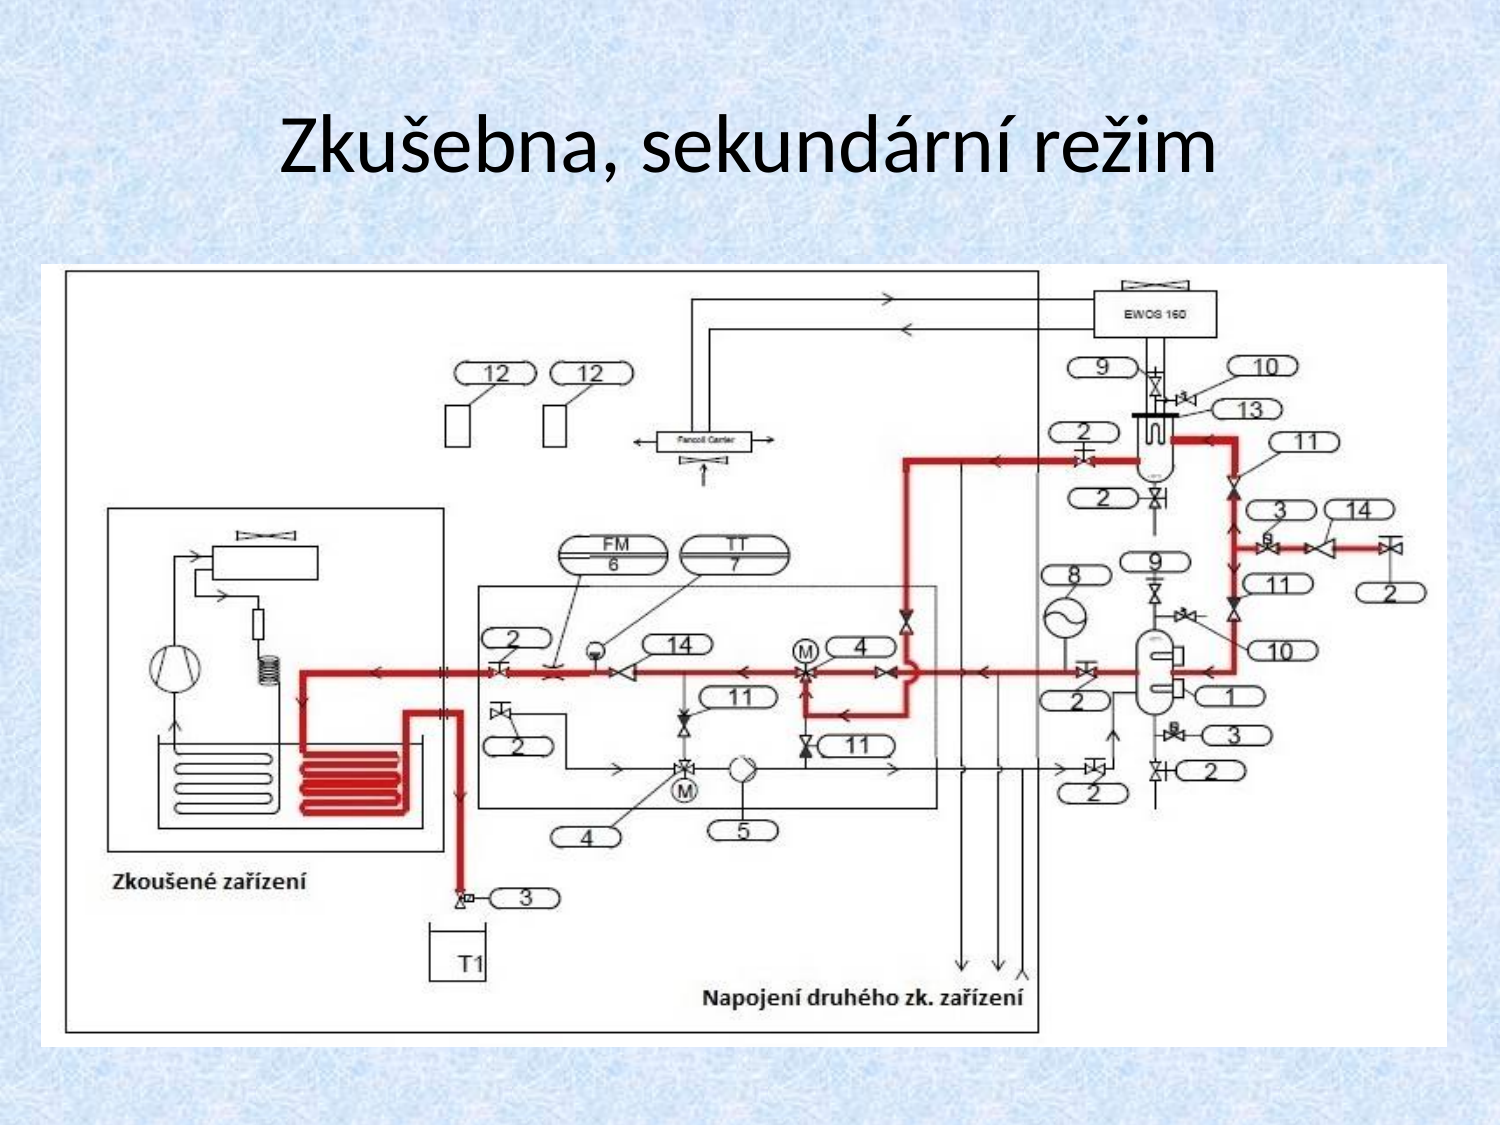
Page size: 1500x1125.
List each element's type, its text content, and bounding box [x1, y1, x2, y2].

title Zkušebna, sekundární režim [75, 45, 1425, 233]
picture [0, 0, 1500, 1125]
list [41, 264, 1448, 1048]
